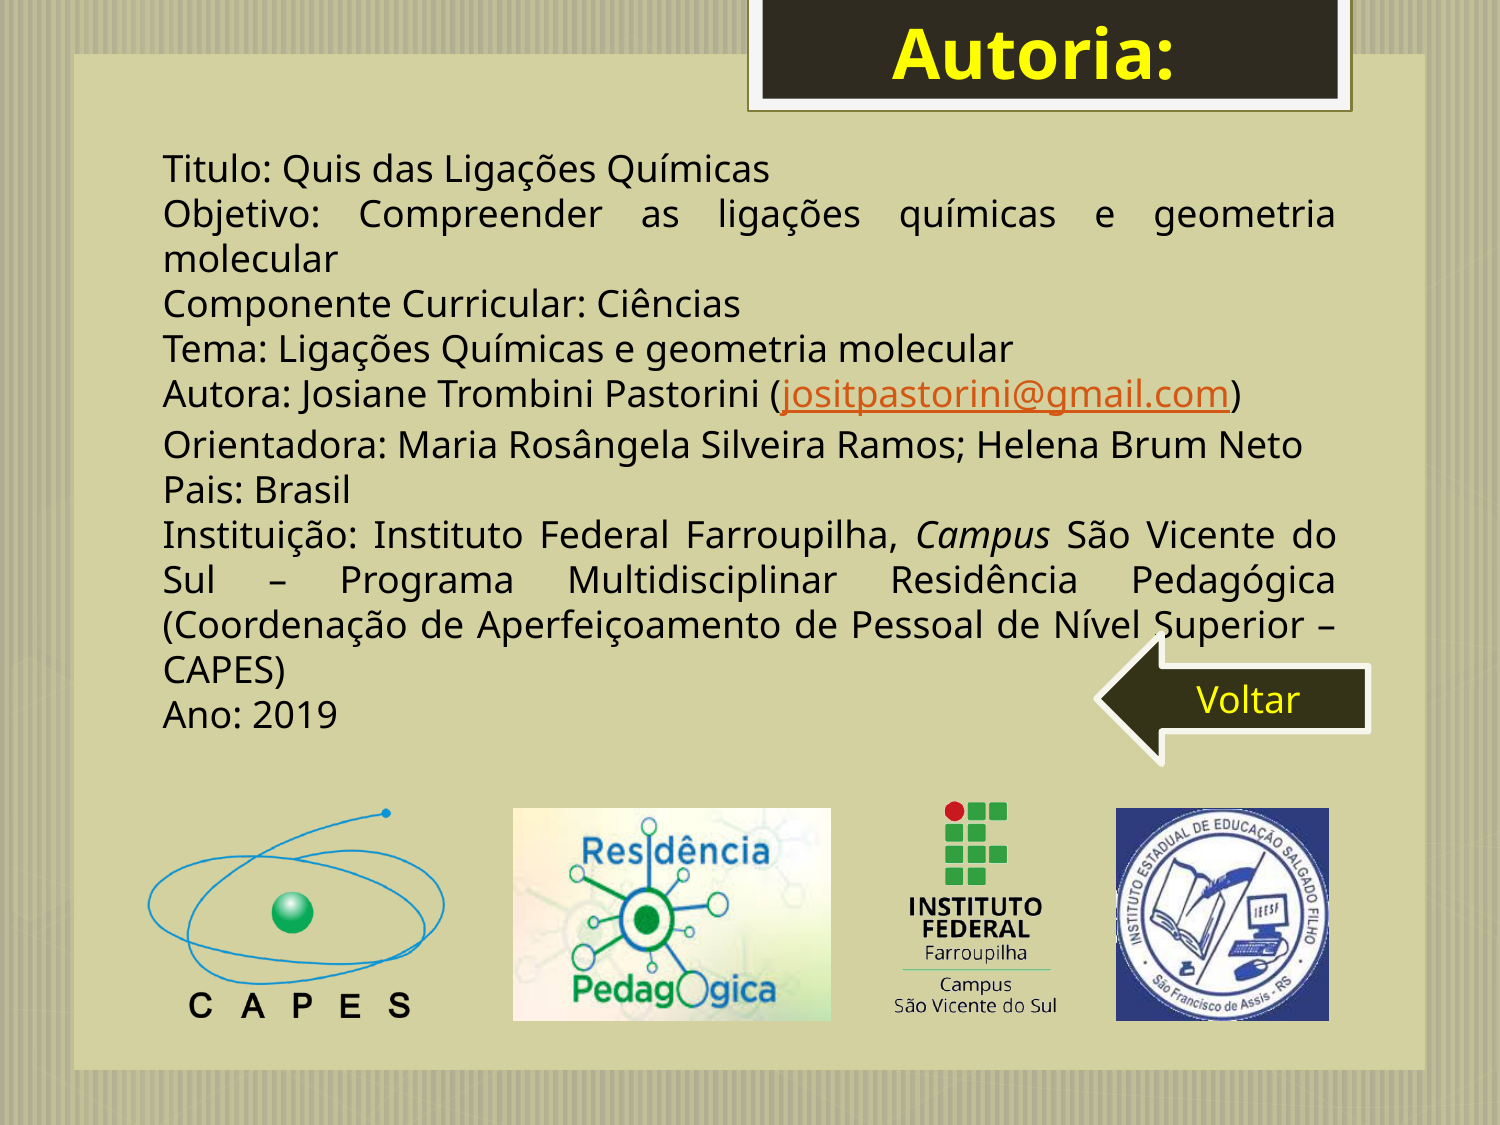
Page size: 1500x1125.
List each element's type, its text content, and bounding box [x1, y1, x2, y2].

picture [1115, 807, 1329, 1021]
title Autoria: [877, 0, 1220, 101]
picture [891, 799, 1058, 1018]
text_box Voltar [1095, 632, 1370, 766]
picture [147, 807, 446, 1018]
list Titulo: Quis das Ligações Químicas Objetivo: Compreender as ligações químicas e geometria molecular Componente Curricular: Ciências Tema: Ligações Químicas e geometria molecular Autora: Josiane Trombini Pastorini (jositpastorini@gmail.com) Orientadora: Maria Rosângela Silveira Ramos; Helena Brum Neto Pais: Brasil Instituição: Instituto Federal Farroupilha, Campus São Vicente do Sul – Programa Multidisciplinar Residência Pedagógica (Coordenação de Aperfeiçoamento de Pessoal de Nível Superior – CAPES) Ano: 2019 [147, 137, 1353, 809]
picture [513, 807, 831, 1021]
